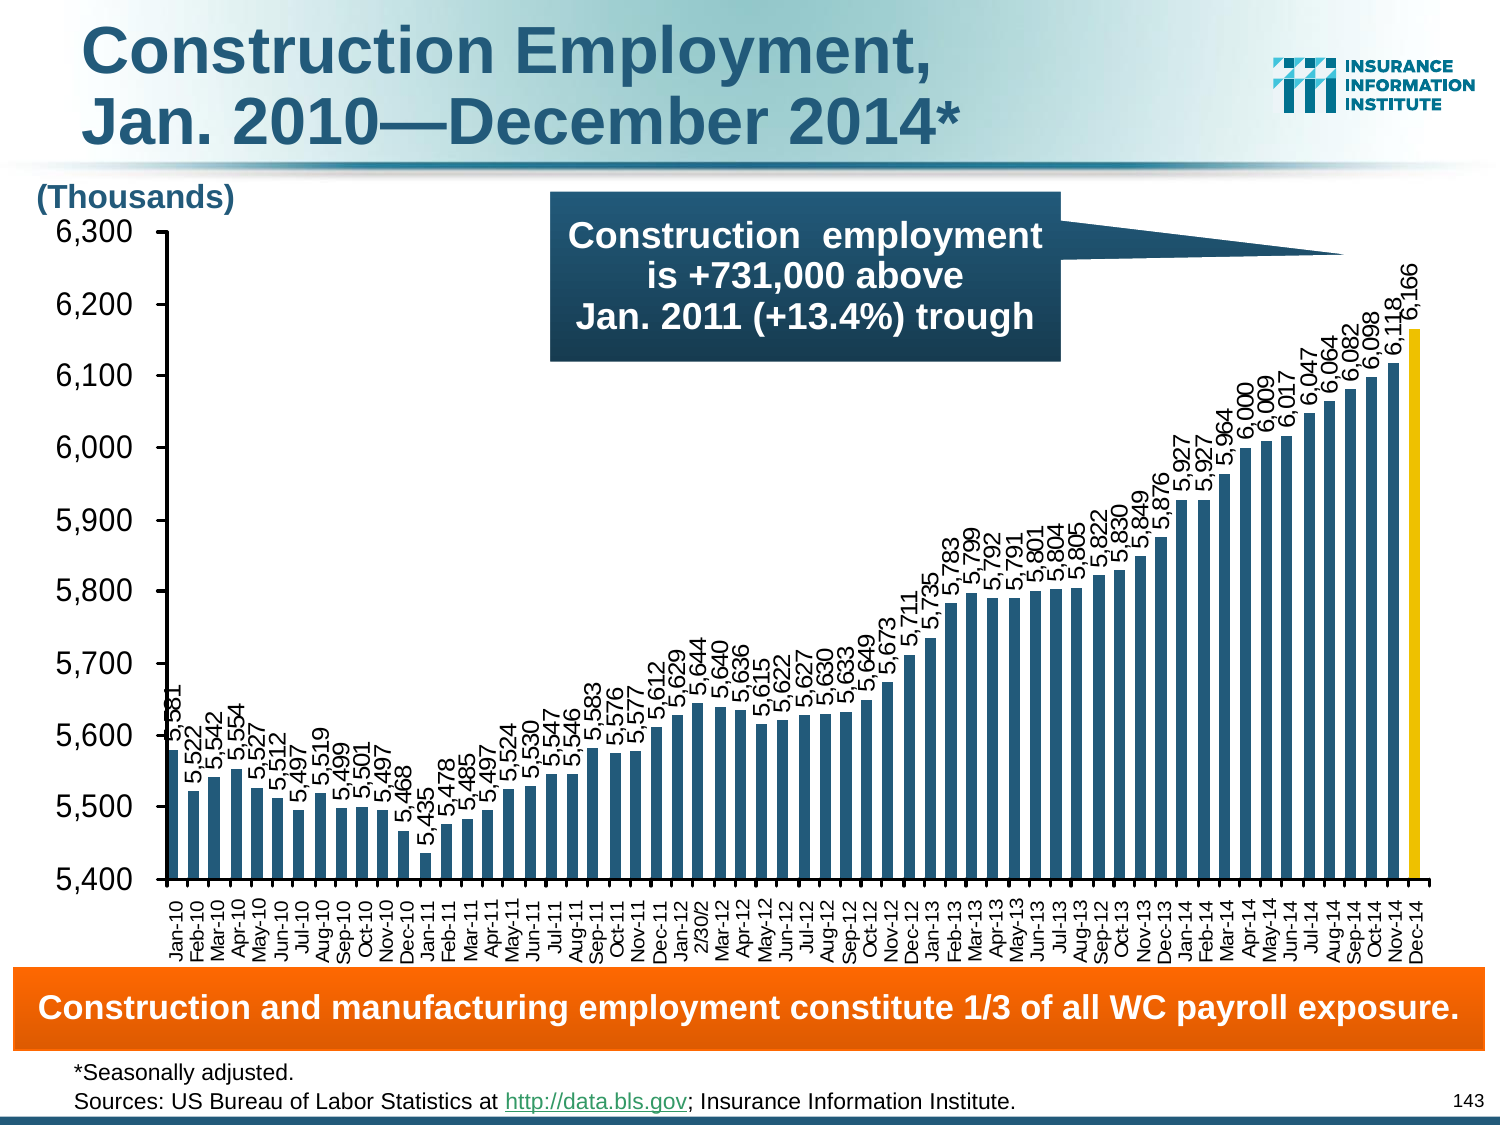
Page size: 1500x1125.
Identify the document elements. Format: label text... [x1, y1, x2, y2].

picture [0, 0, 1500, 189]
text_box *Seasonally adjusted. Sources: US Bureau of Labor Statistics at http://data.bls.gov; Insurance Information Institute. [14, 1062, 1422, 1125]
text_box Construction and manufacturing employment constitute 1/3 of all WC payroll exposure. [14, 968, 1485, 1050]
text_box (Thousands) [36, 179, 1385, 216]
title Construction Employment, Jan. 2010—December 2014* [73, 16, 1289, 159]
text_box 143 [1422, 1091, 1485, 1111]
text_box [42, 192, 1438, 987]
